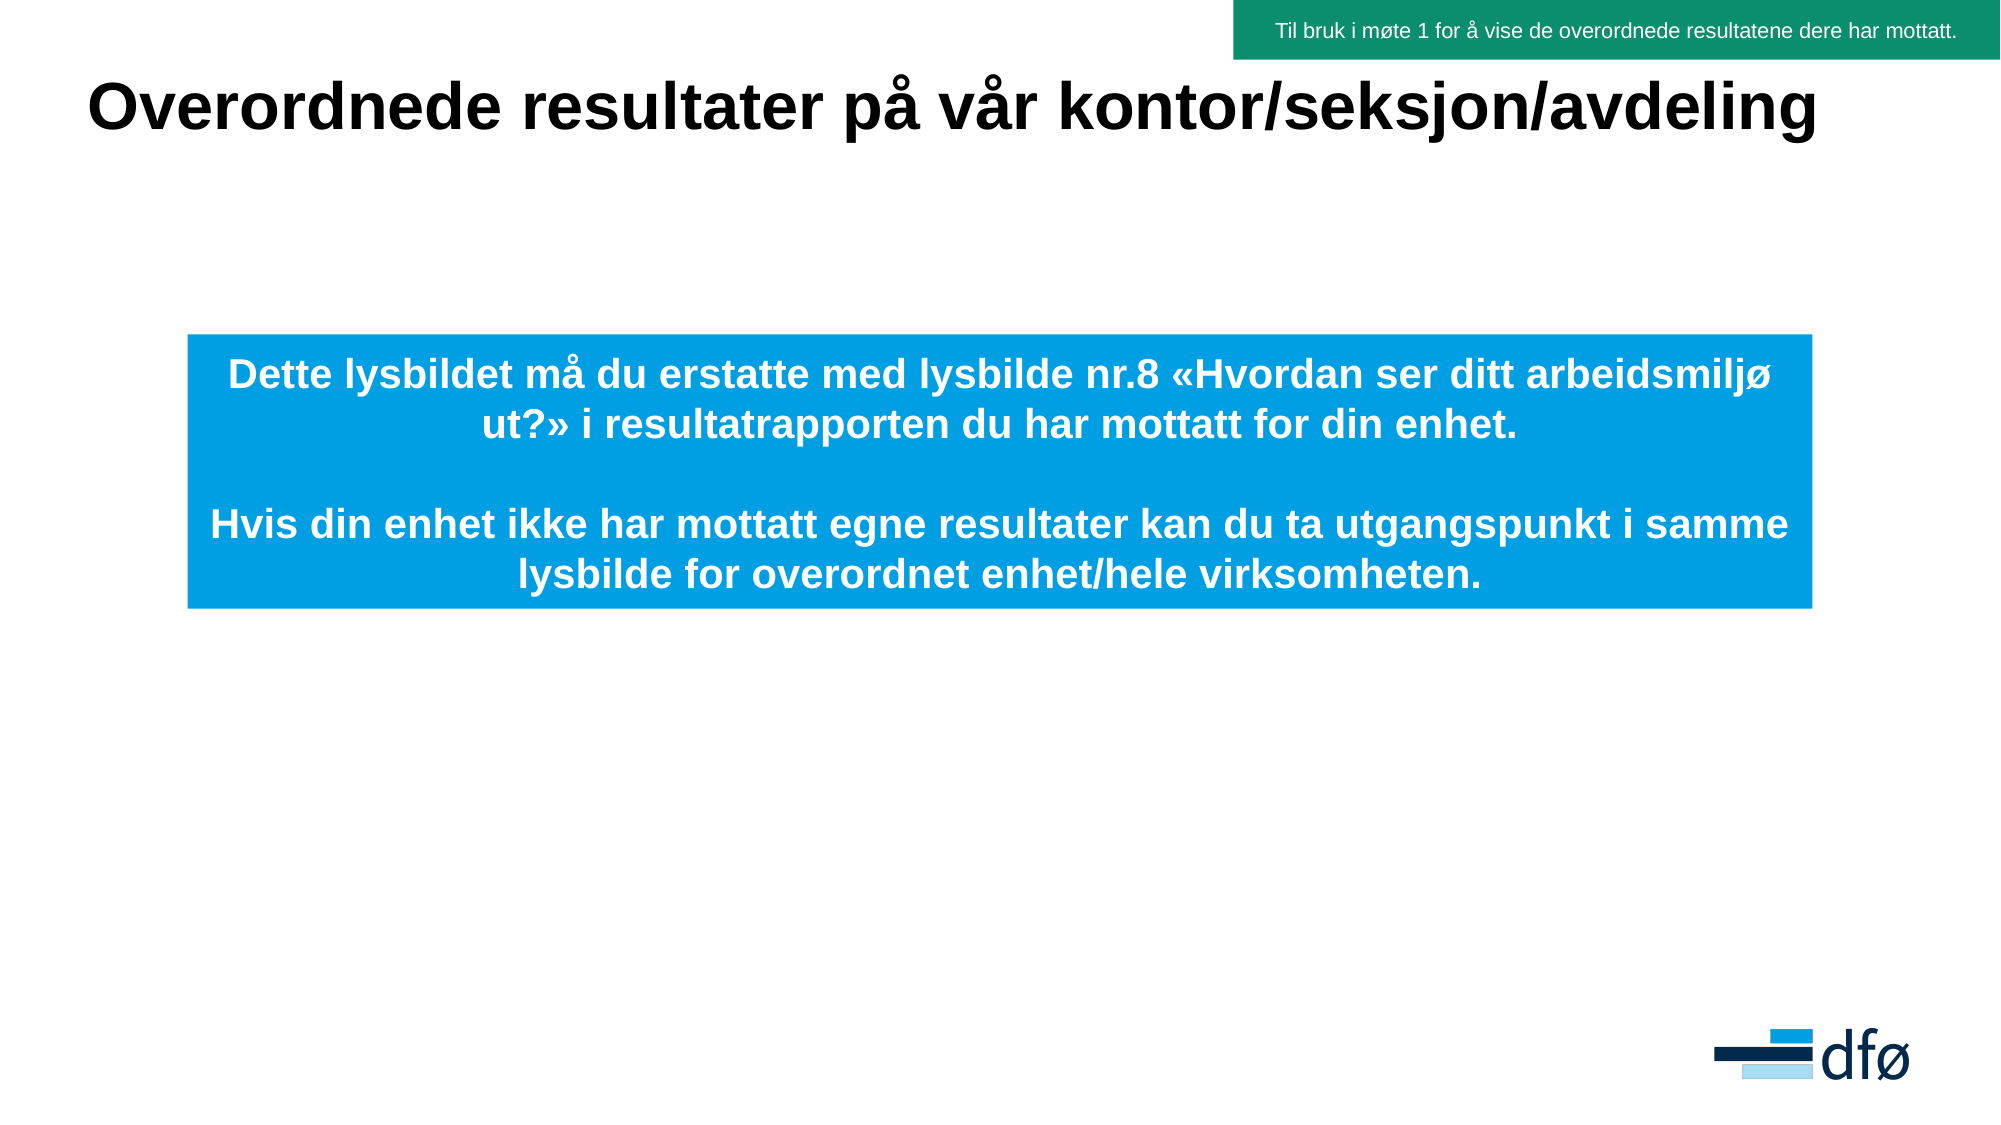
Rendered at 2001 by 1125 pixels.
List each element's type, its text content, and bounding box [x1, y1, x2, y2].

title Overordnede resultater på vår kontor/seksjon/avdeling [87, 72, 1910, 188]
picture [1714, 1028, 1918, 1085]
text_box Til bruk i møte 1 for å vise de overordnede resultatene dere har mottatt. [1232, 0, 2000, 61]
text_box Dette lysbildet må du erstatte med lysbilde nr.8 «Hvordan ser ditt arbeidsmiljø ut?» i resultatrapporten du har mottatt for din enhet. Hvis din enhet ikke har mottatt egne resultater kan du ta utgangspunkt i samme lysbilde for overordnet enhet/hele virksomheten. [186, 333, 1813, 610]
